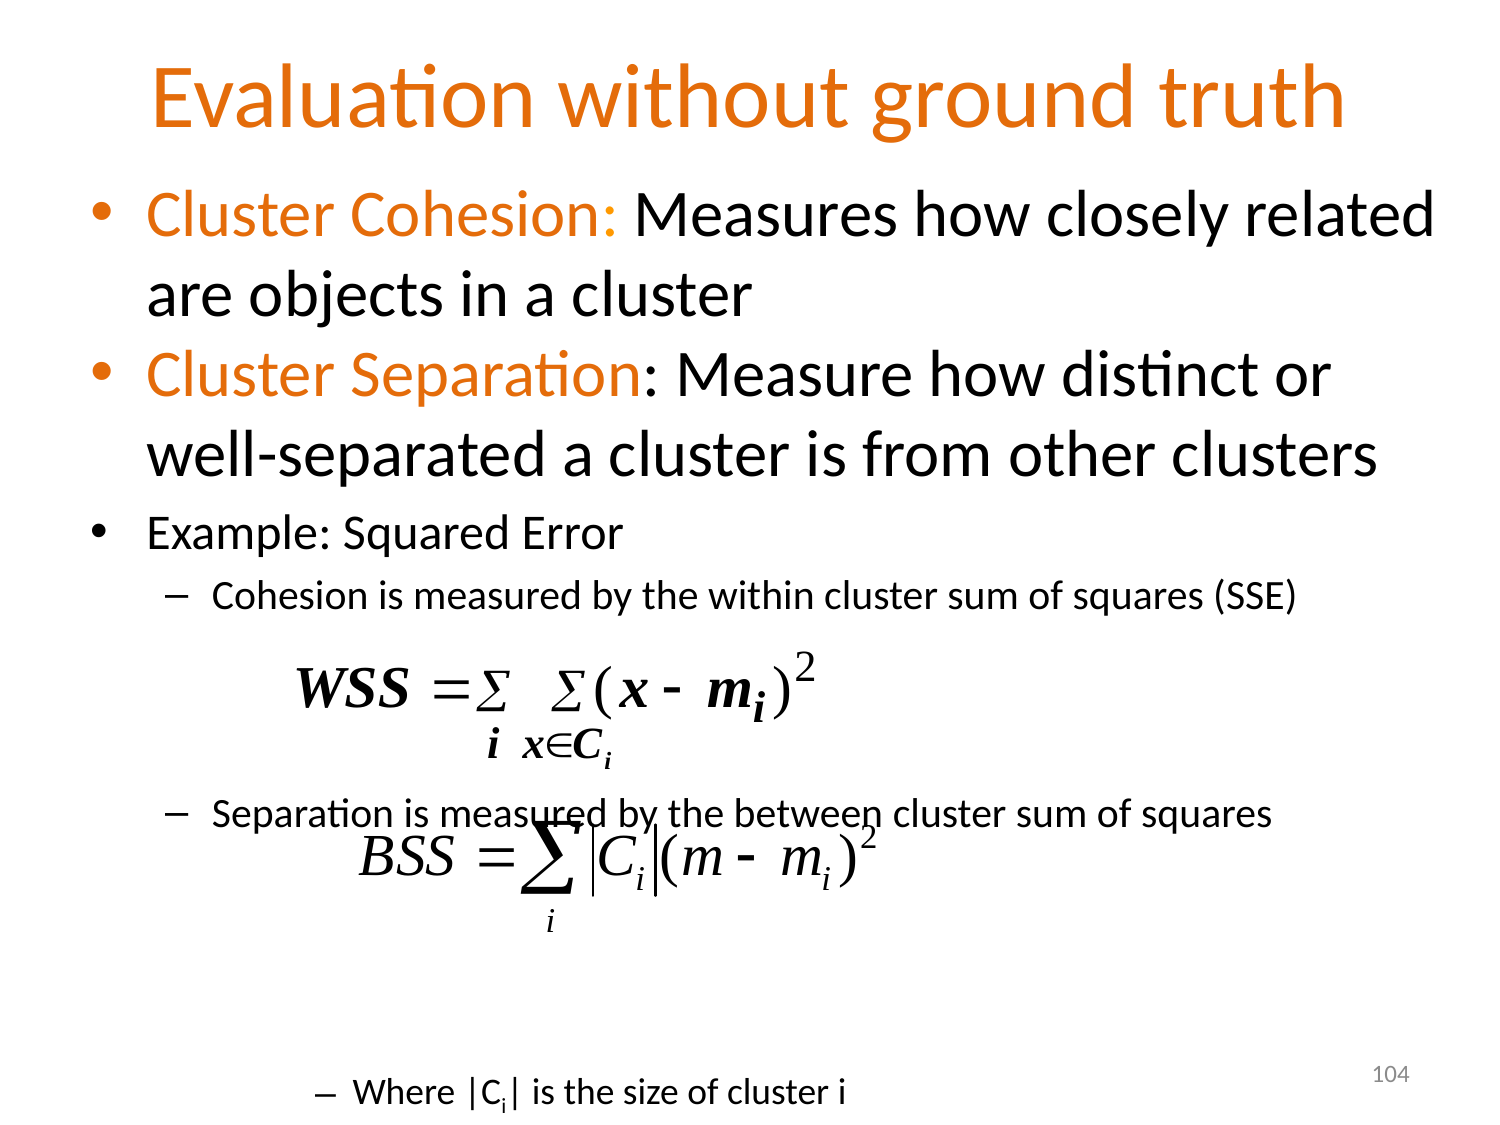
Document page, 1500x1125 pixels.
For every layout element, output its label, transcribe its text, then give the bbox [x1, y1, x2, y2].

slide_number 104 [1074, 1042, 1425, 1103]
text_box Evaluation without ground truth [74, 28, 1425, 216]
list Cluster Cohesion: Measures how closely related are objects in a cluster Cluster Separation: Measure how distinct or well-separated a cluster is from other clusters Example: Squared Error Cohesion is measured by the within cluster sum of squares (SSE) Separation is measured by the between cluster sum of squares Where |Ci| is the size of cluster i [75, 162, 1463, 1063]
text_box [348, 810, 894, 945]
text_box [288, 633, 830, 783]
